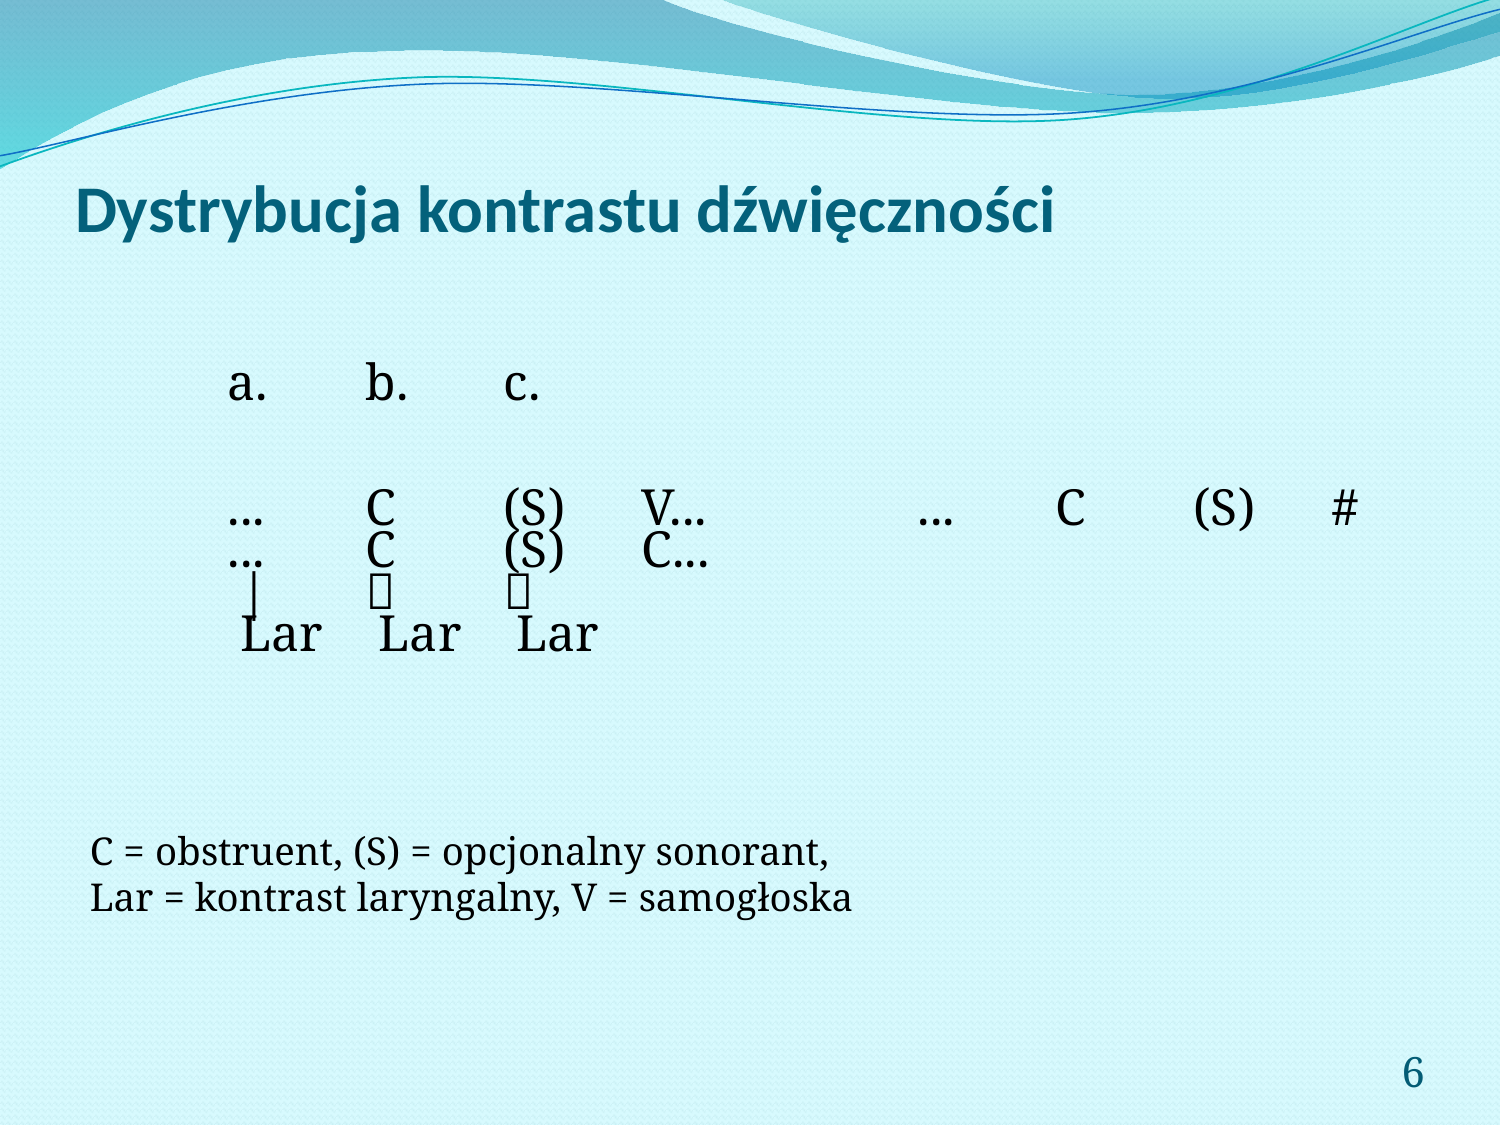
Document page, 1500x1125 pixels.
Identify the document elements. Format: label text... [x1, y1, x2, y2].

list a. b. c. ... C (S) V... ... C (S) # ... C (S) C... |   Lar Lar Lar C = obstruent, (S) = opcjonalny sonorant, Lar = kontrast laryngalny, V = samogłoska [75, 317, 1425, 1038]
title Dystrybucja kontrastu dźwięczności [75, 115, 1425, 247]
slide_number 6 [1299, 1042, 1425, 1103]
